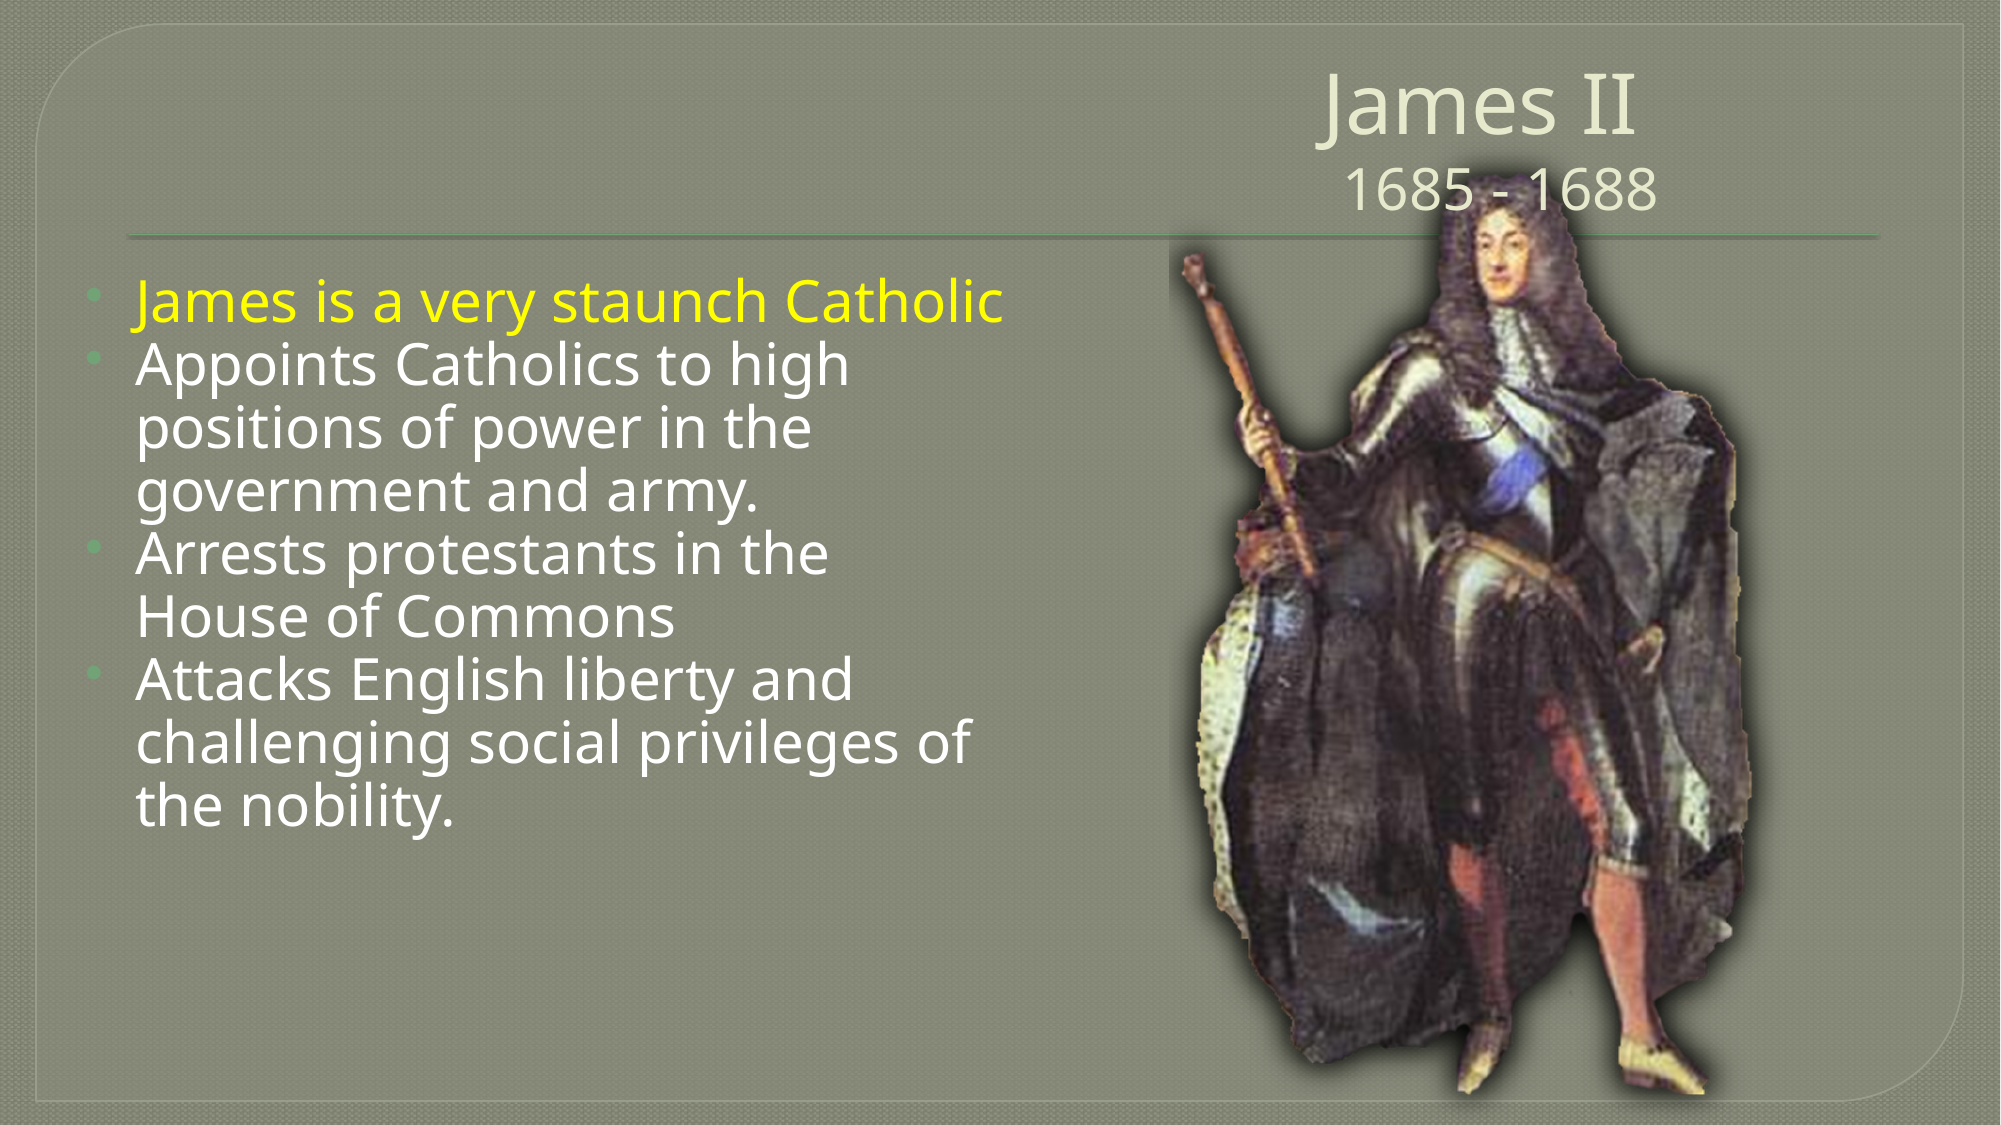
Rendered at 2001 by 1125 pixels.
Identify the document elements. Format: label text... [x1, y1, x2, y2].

list James is a very staunch Catholic Appoints Catholics to high positions of power in the government and army. Arrests protestants in the House of Commons Attacks English liberty and challenging social privileges of the nobility. [72, 264, 1023, 1078]
title James II 1685 - 1688 [324, 41, 1675, 230]
picture [0, 0, 2001, 1125]
